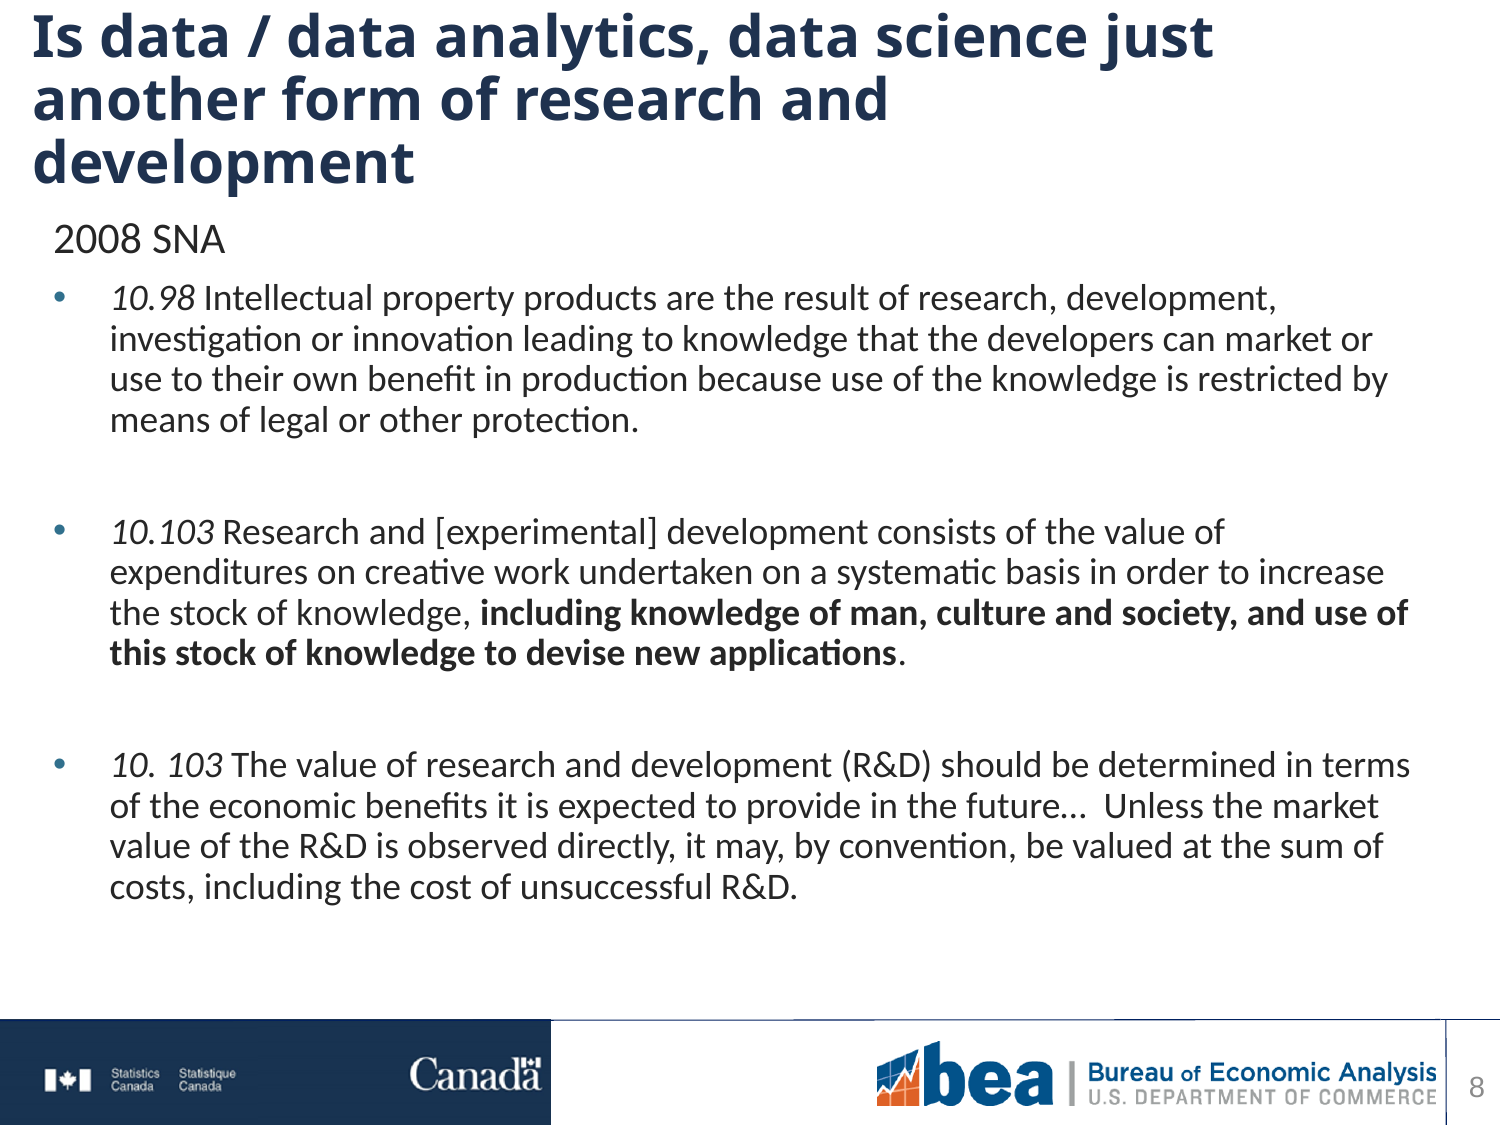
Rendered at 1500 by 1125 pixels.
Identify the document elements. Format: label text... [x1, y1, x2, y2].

title Is data / data analytics, data science just another form of research and development [17, 30, 1295, 174]
picture [0, 1021, 1436, 1125]
slide_number 8 [1405, 1046, 1500, 1125]
list 2008 SNA 10.98 Intellectual property products are the result of research, development, investigation or innovation leading to knowledge that the developers can market or use to their own benefit in production because use of the knowledge is restricted by means of legal or other protection. 10.103 Research and [experimental] development consists of the value of expenditures on creative work undertaken on a systematic basis in order to increase the stock of knowledge, including knowledge of man, culture and society, and use of this stock of knowledge to devise new applications. 10. 103 The value of research and development (R&D) should be determined in terms of the economic benefits it is expected to provide in the future… Unless the market value of the R&D is observed directly, it may, by convention, be valued at the sum of costs, including the cost of unsuccessful R&D. [38, 208, 1433, 1035]
